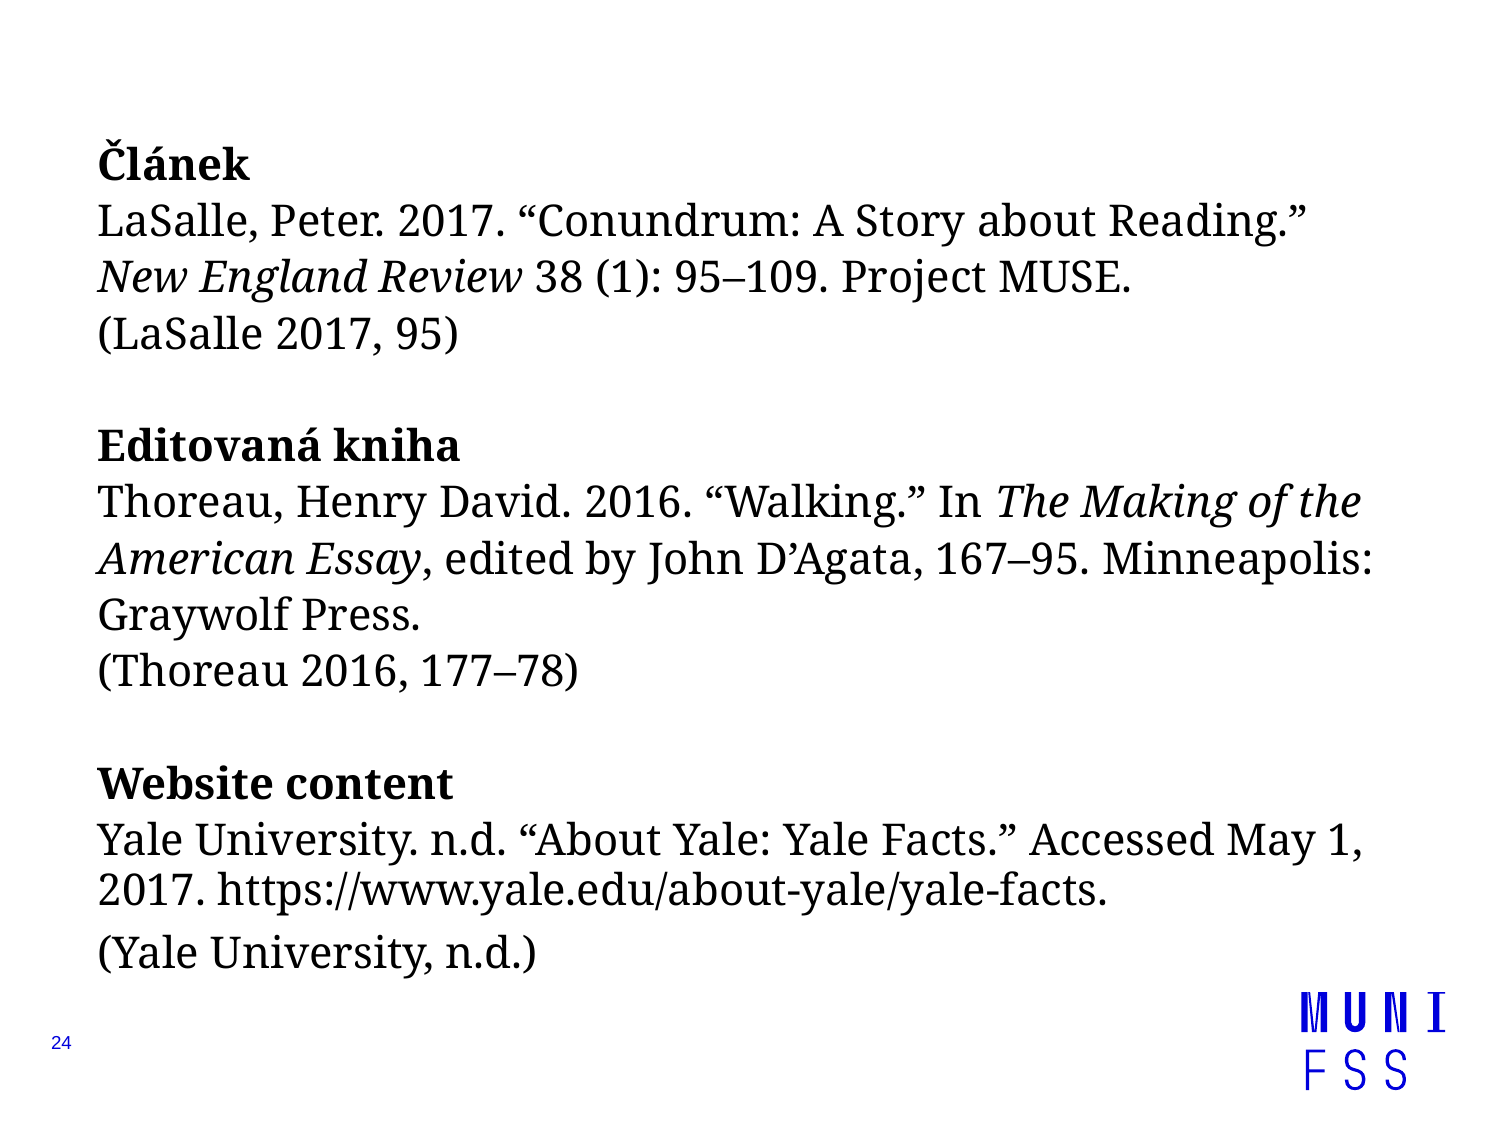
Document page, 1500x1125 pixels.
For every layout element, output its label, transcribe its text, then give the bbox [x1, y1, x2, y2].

slide_number 24 [50, 1021, 82, 1063]
list Článek LaSalle, Peter. 2017. “Conundrum: A Story about Reading.” New England Review 38 (1): 95–109. Project MUSE. (LaSalle 2017, 95) Editovaná kniha Thoreau, Henry David. 2016. “Walking.” In The Making of the American Essay, edited by John D’Agata, 167–95. Minneapolis: Graywolf Press. (Thoreau 2016, 177–78) Website content Yale University. n.d. “About Yale: Yale Facts.” Accessed May 1, 2017. https://www.yale.edu/about-yale/yale-facts. (Yale University, n.d.) [88, 132, 1412, 1113]
